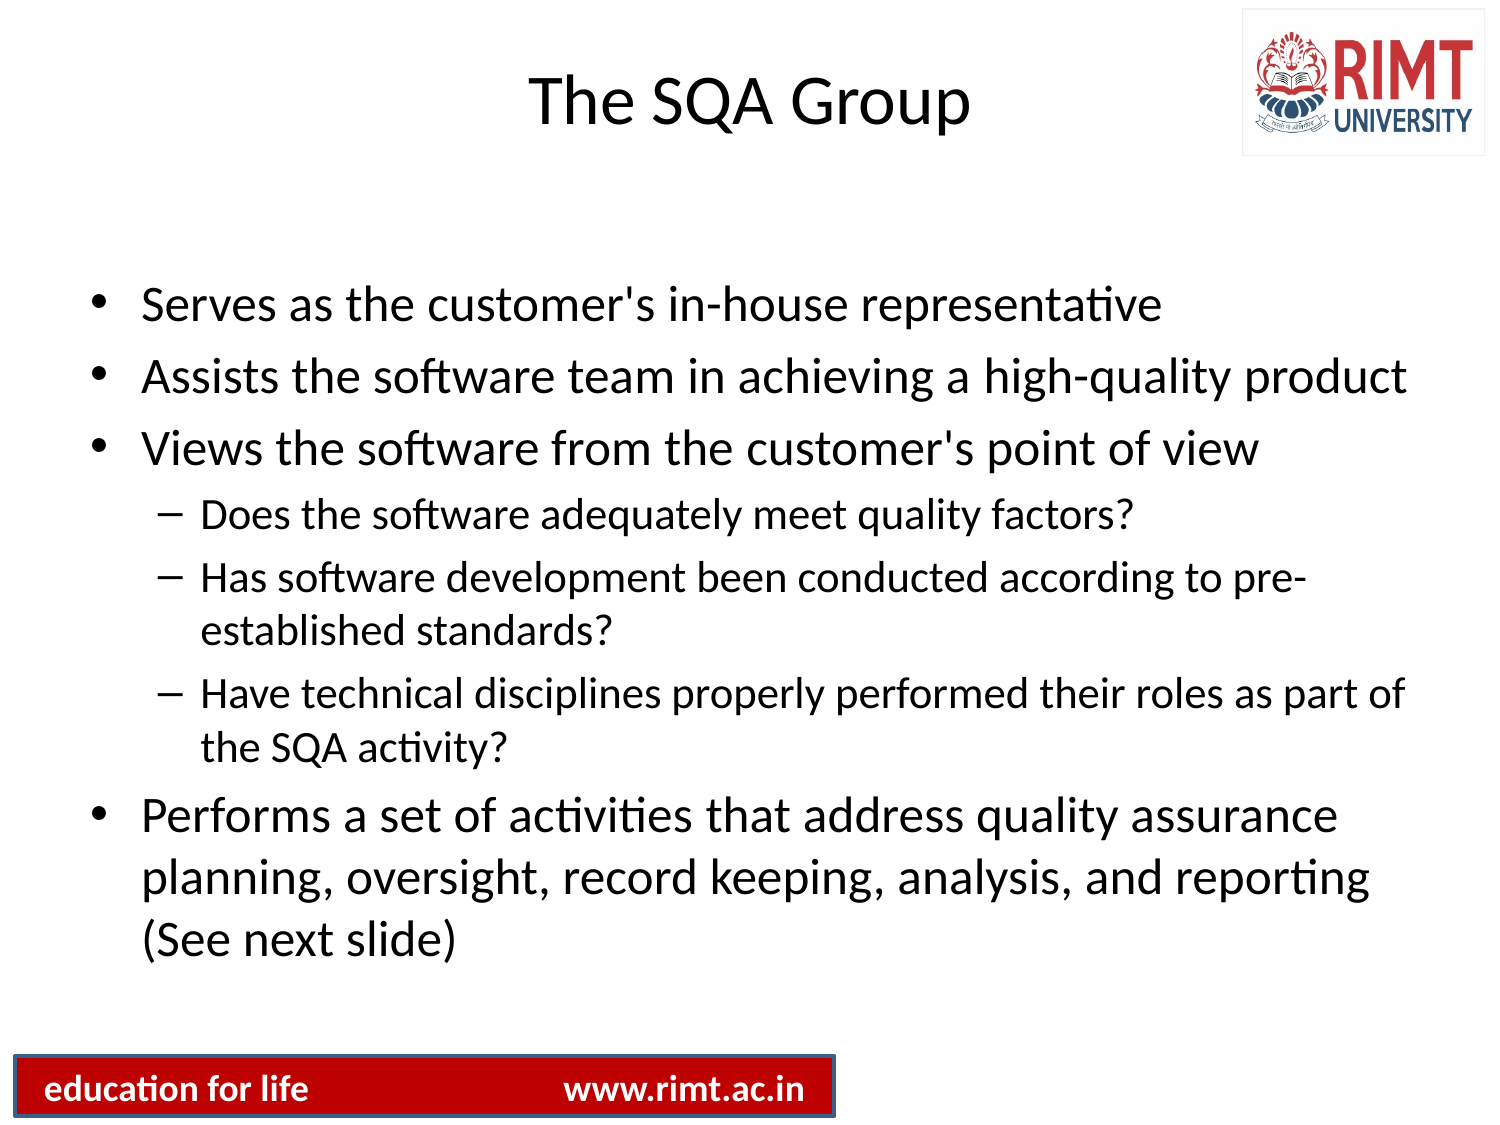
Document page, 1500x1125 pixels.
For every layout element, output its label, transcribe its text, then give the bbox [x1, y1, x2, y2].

list Serves as the customer's in-house representative Assists the software team in achieving a high-quality product Views the software from the customer's point of view Does the software adequately meet quality factors? Has software development been conducted according to pre-established standards? Have technical disciplines properly performed their roles as part of the SQA activity? Performs a set of activities that address quality assurance planning, oversight, record keeping, analysis, and reporting (See next slide) [75, 262, 1425, 1005]
title The SQA Group [75, 45, 1425, 233]
text_box education for life www.rimt.ac.in [13, 1054, 836, 1118]
picture [1241, 8, 1485, 157]
